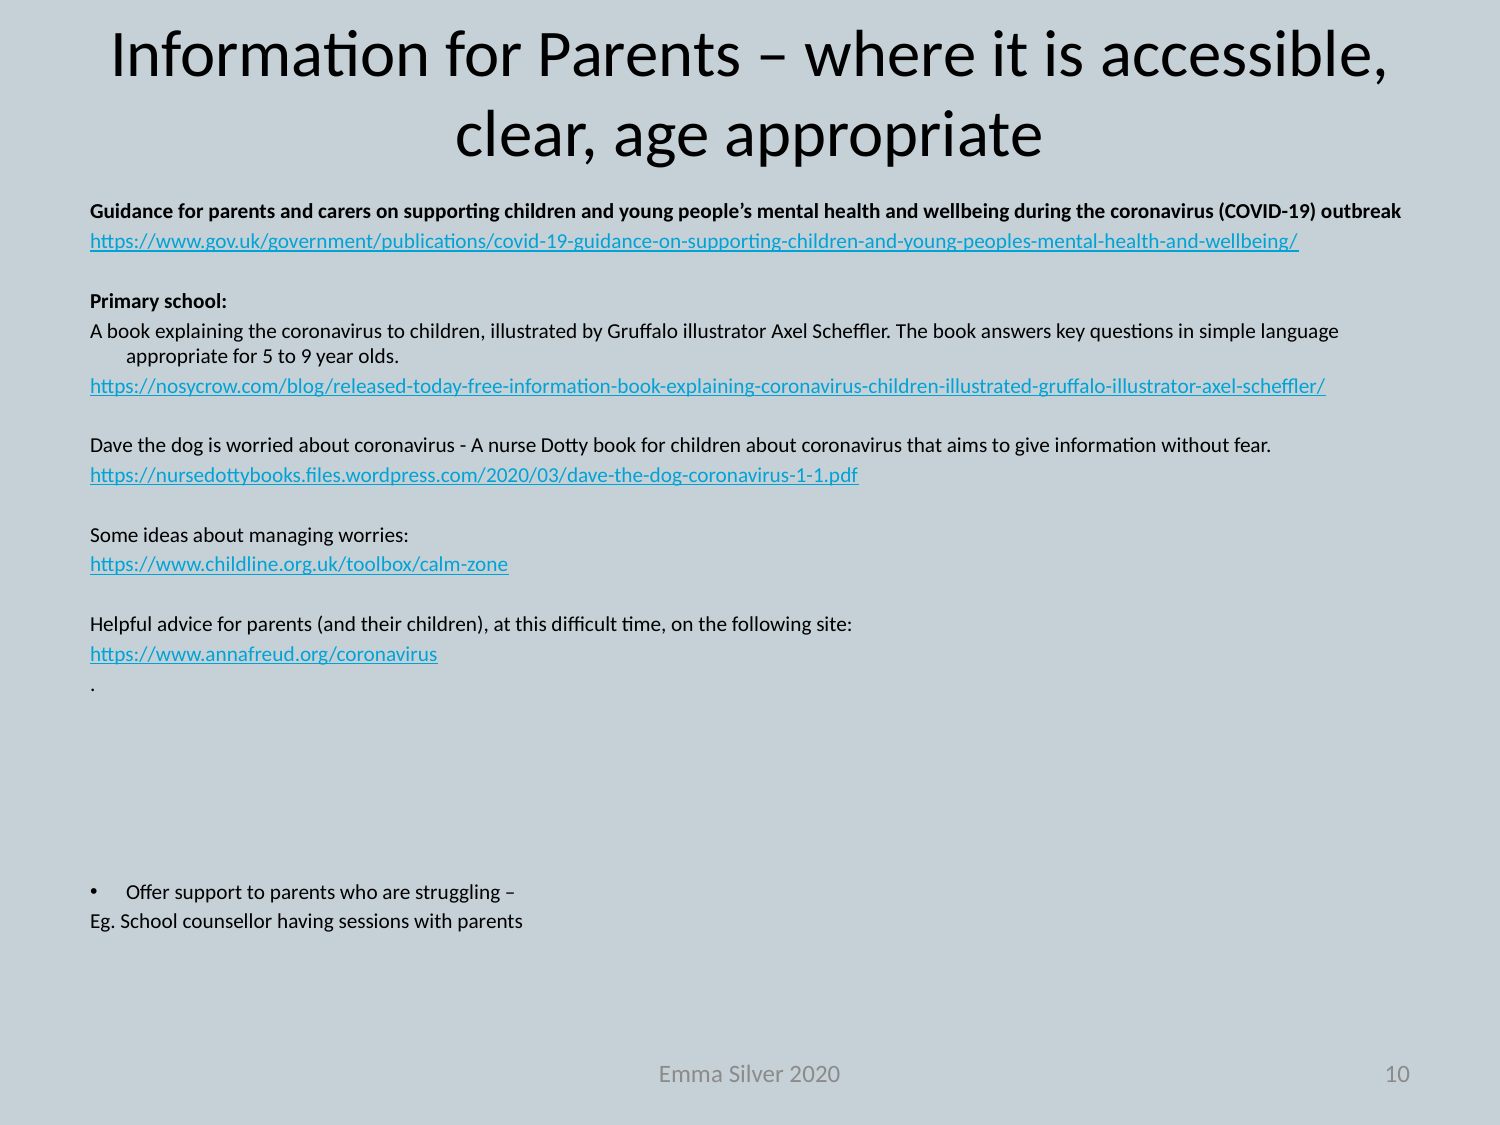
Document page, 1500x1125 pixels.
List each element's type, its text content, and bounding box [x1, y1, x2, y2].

title Information for Parents – where it is accessible, clear, age appropriate [75, 45, 1425, 134]
footer Emma Silver 2020 [512, 1042, 988, 1103]
list Guidance for parents and carers on supporting children and young people’s mental health and wellbeing during the coronavirus (COVID-19) outbreak https://www.gov.uk/government/publications/covid-19-guidance-on-supporting-children-and-young-peoples-mental-health-and-wellbeing/ Primary school: A book explaining the coronavirus to children, illustrated by Gruffalo illustrator Axel Scheffler. The book answers key questions in simple language appropriate for 5 to 9 year olds. https://nosycrow.com/blog/released-today-free-information-book-explaining-coronavirus-children-illustrated-gruffalo-illustrator-axel-scheffler/ Dave the dog is worried about coronavirus - A nurse Dotty book for children about coronavirus that aims to give information without fear. https://nursedottybooks.files.wordpress.com/2020/03/dave-the-dog-coronavirus-1-1.pdf Some ideas about managing worries: https://www.childline.org.uk/toolbox/calm-zone Helpful advice for parents (and their children), at this difficult time, on the following site: https://www.annafreud.org/coronavirus . Offer support to parents who are struggling – Eg. School counsellor having sessions with parents [75, 190, 1425, 1005]
slide_number 10 [1074, 1042, 1425, 1103]
